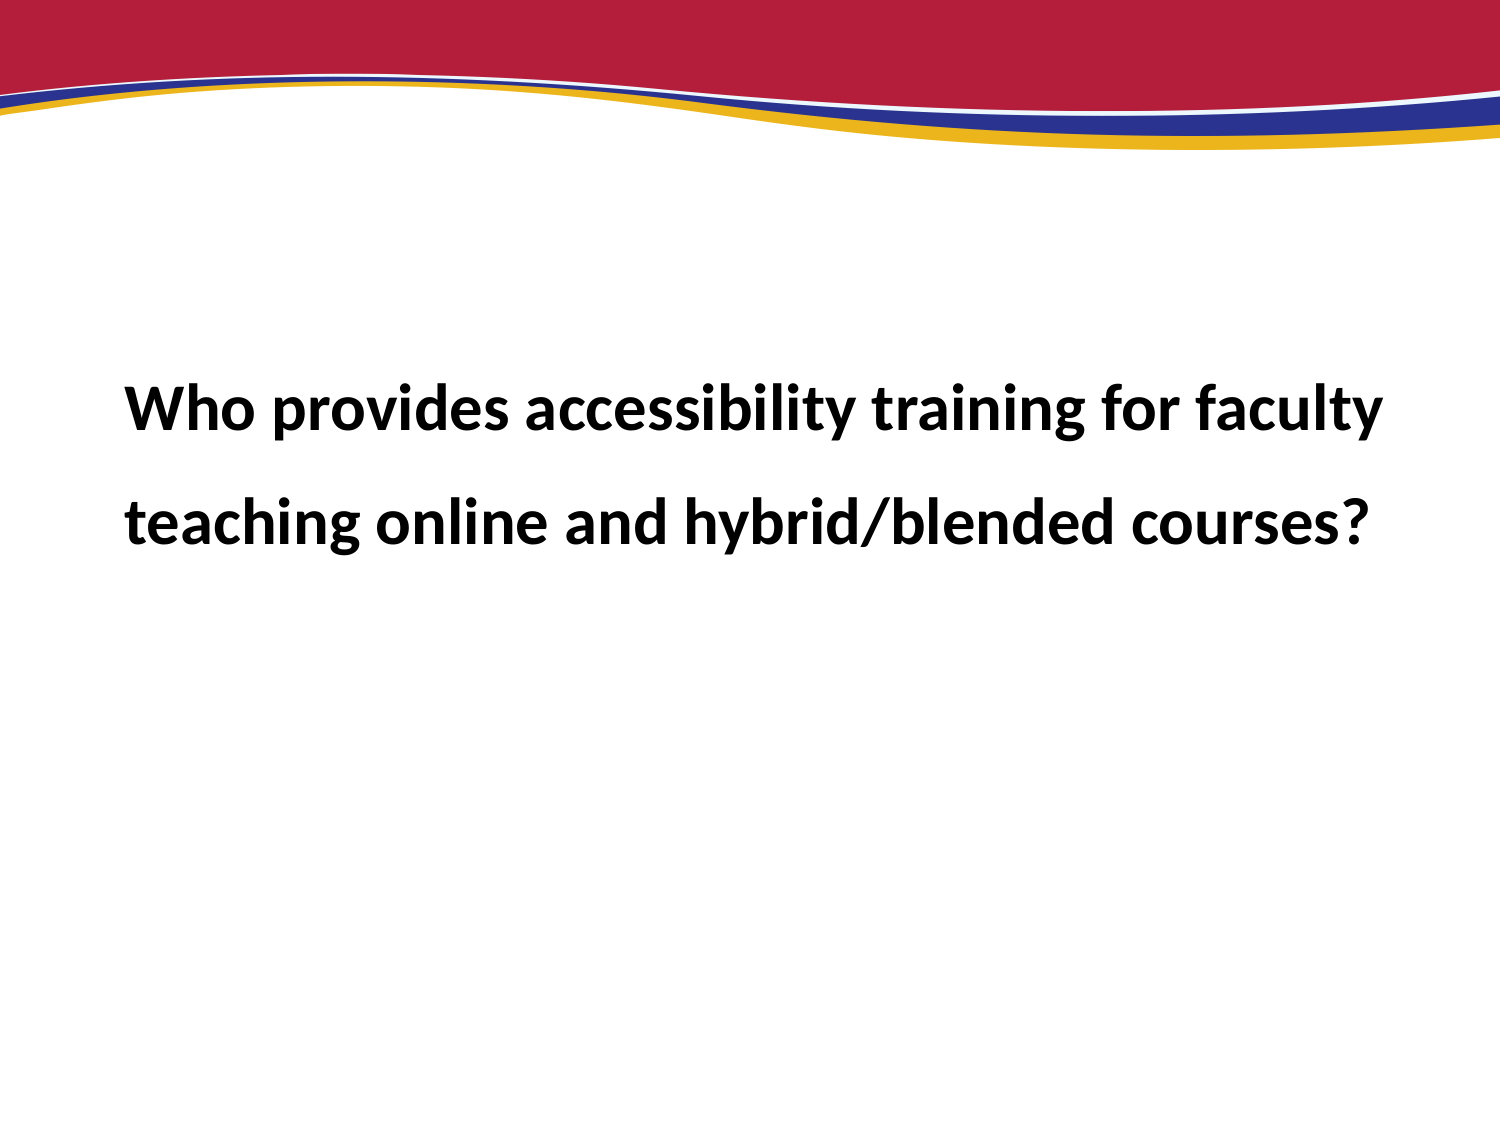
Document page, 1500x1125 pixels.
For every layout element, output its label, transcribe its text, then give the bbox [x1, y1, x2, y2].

text_box Who provides accessibility training for faculty teaching online and hybrid/blended courses? [34, 356, 1414, 652]
picture [0, 0, 1500, 150]
